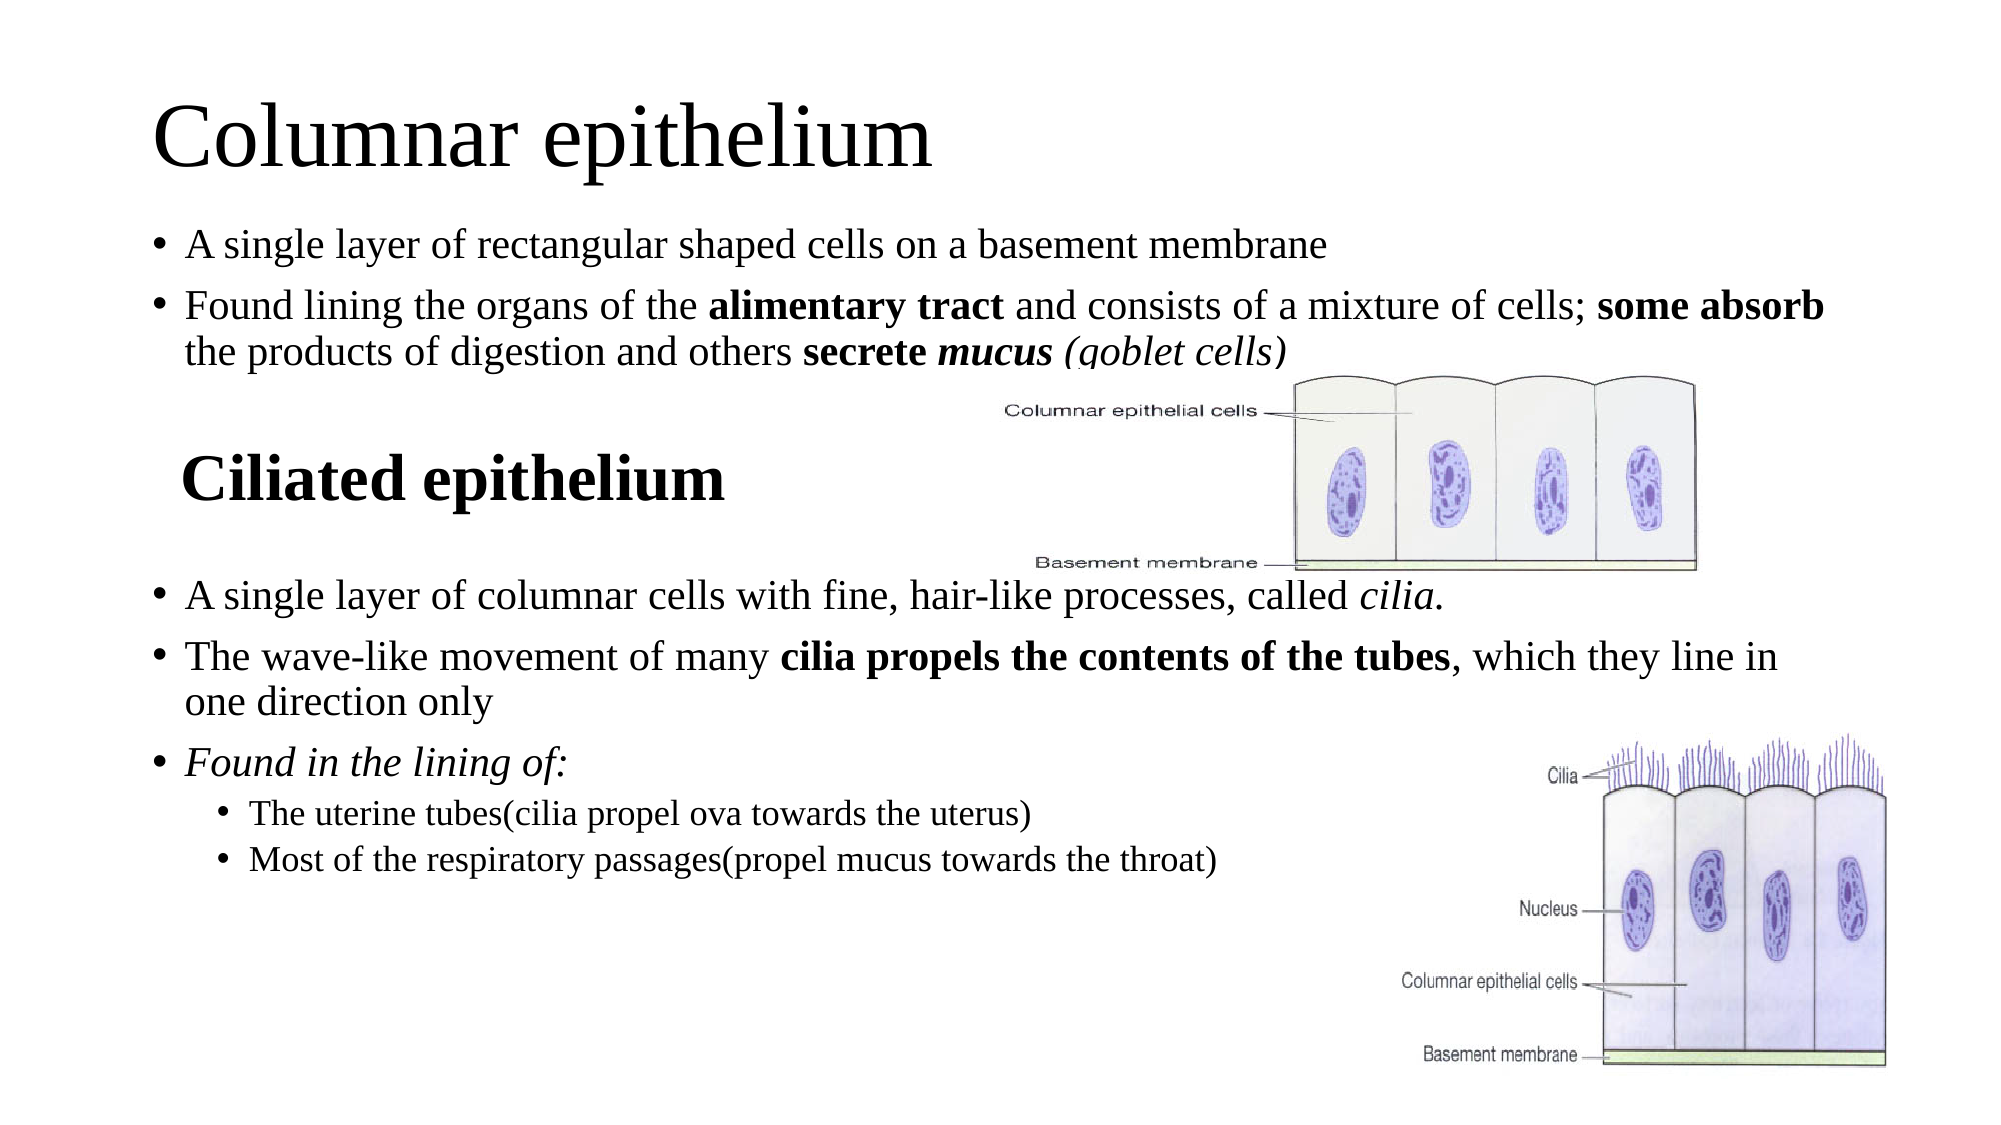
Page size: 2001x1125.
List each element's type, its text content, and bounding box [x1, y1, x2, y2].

title Columnar epithelium [137, 59, 1863, 215]
picture [1392, 732, 1888, 1079]
text_box Ciliated epithelium [165, 426, 775, 522]
picture [999, 369, 1713, 580]
list A single layer of rectangular shaped cells on a basement membrane Found lining the organs of the alimentary tract and consists of a mixture of cells; some absorb the products of digestion and others secrete mucus (goblet cells) A single layer of columnar cells with fine, hair-like processes, called cilia. The wave-like movement of many cilia propels the contents of the tubes, which they line in one direction only Found in the lining of: The uterine tubes(cilia propel ova towards the uterus) Most of the respiratory passages(propel mucus towards the throat) [137, 215, 1863, 1014]
